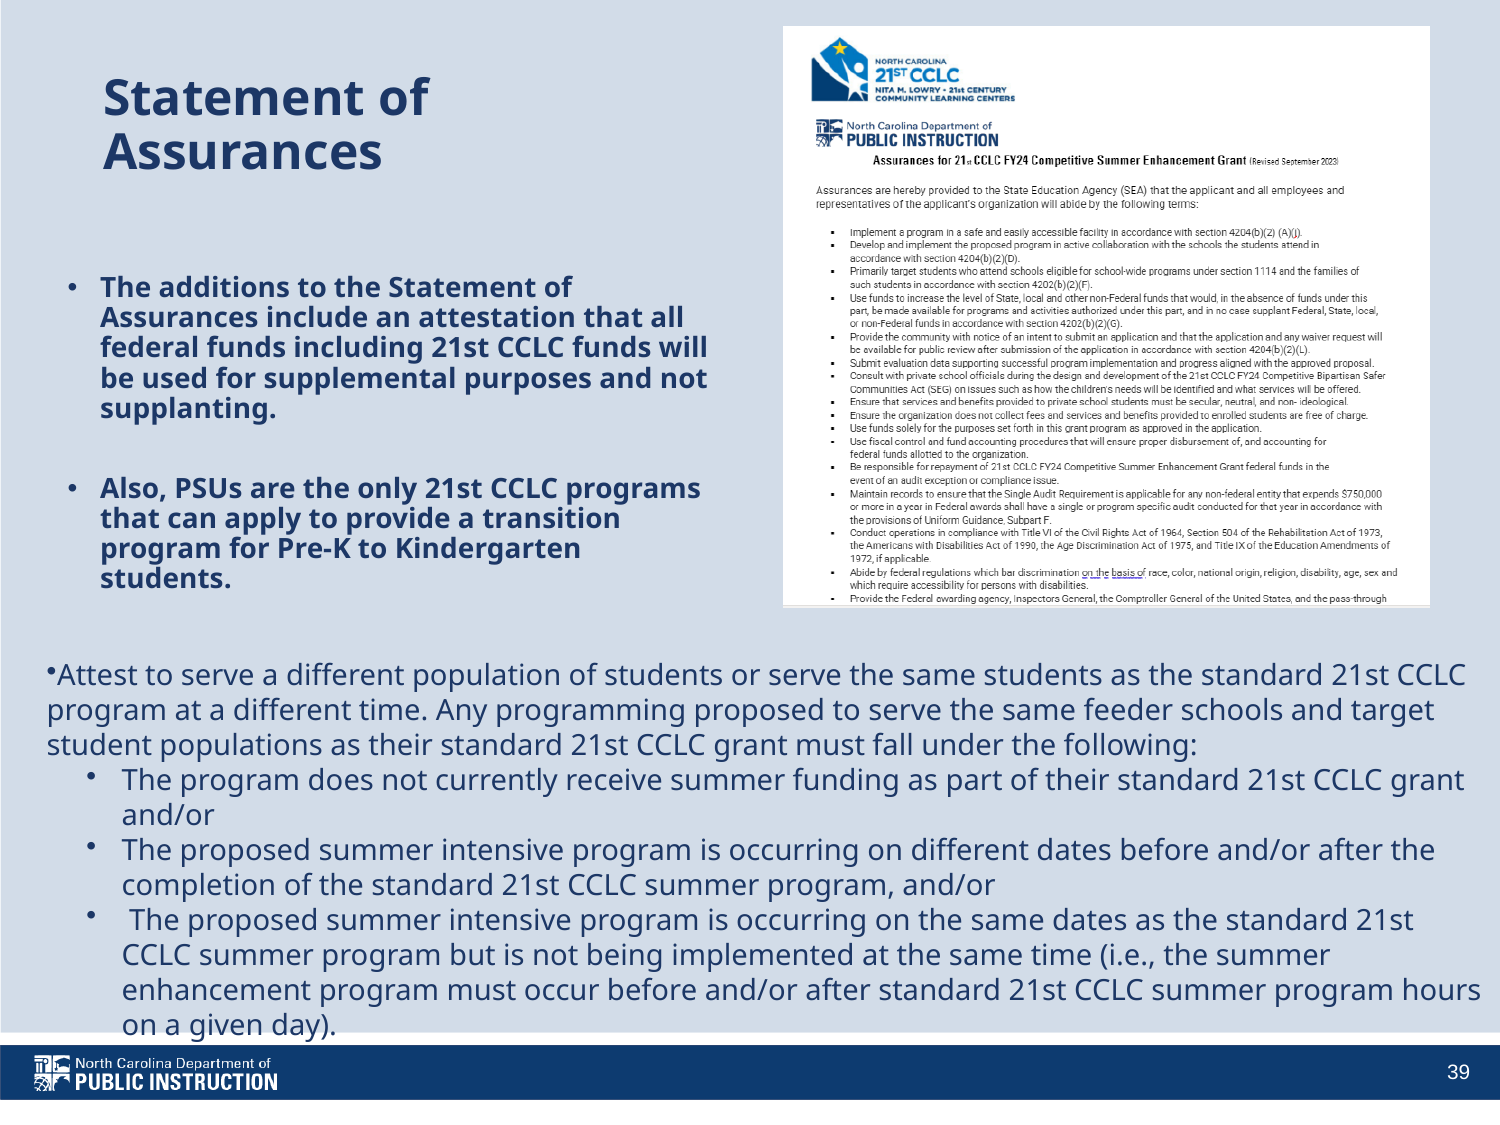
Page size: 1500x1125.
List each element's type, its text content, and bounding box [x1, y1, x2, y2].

text_box Attest to serve a different population of students or serve the same students as the standard 21st CCLC program at a different time. Any programming proposed to serve the same feeder schools and target student populations as their standard 21st CCLC grant must fall under the following: The program does not currently receive summer funding as part of their standard 21st CCLC grant and/or The proposed summer intensive program is occurring on different dates before and/or after the completion of the standard 21st CCLC summer program, and/or The proposed summer intensive program is occurring on the same dates as the standard 21st CCLC summer program but is not being implemented at the same time (i.e., the summer enhancement program must occur before and/or after standard 21st CCLC summer program hours on a given day). [31, 649, 1500, 1049]
picture [0, 0, 1500, 1125]
title Statement of Assurances [88, 65, 651, 188]
list The additions to the Statement of Assurances include an attestation that all federal funds including 21st CCLC funds will be used for supplemental purposes and not supplanting. Also, PSUs are the only 21st CCLC programs that can apply to provide a transition program for Pre-K to Kindergarten students. [52, 266, 732, 608]
slide_number 39 [1201, 1051, 1485, 1099]
